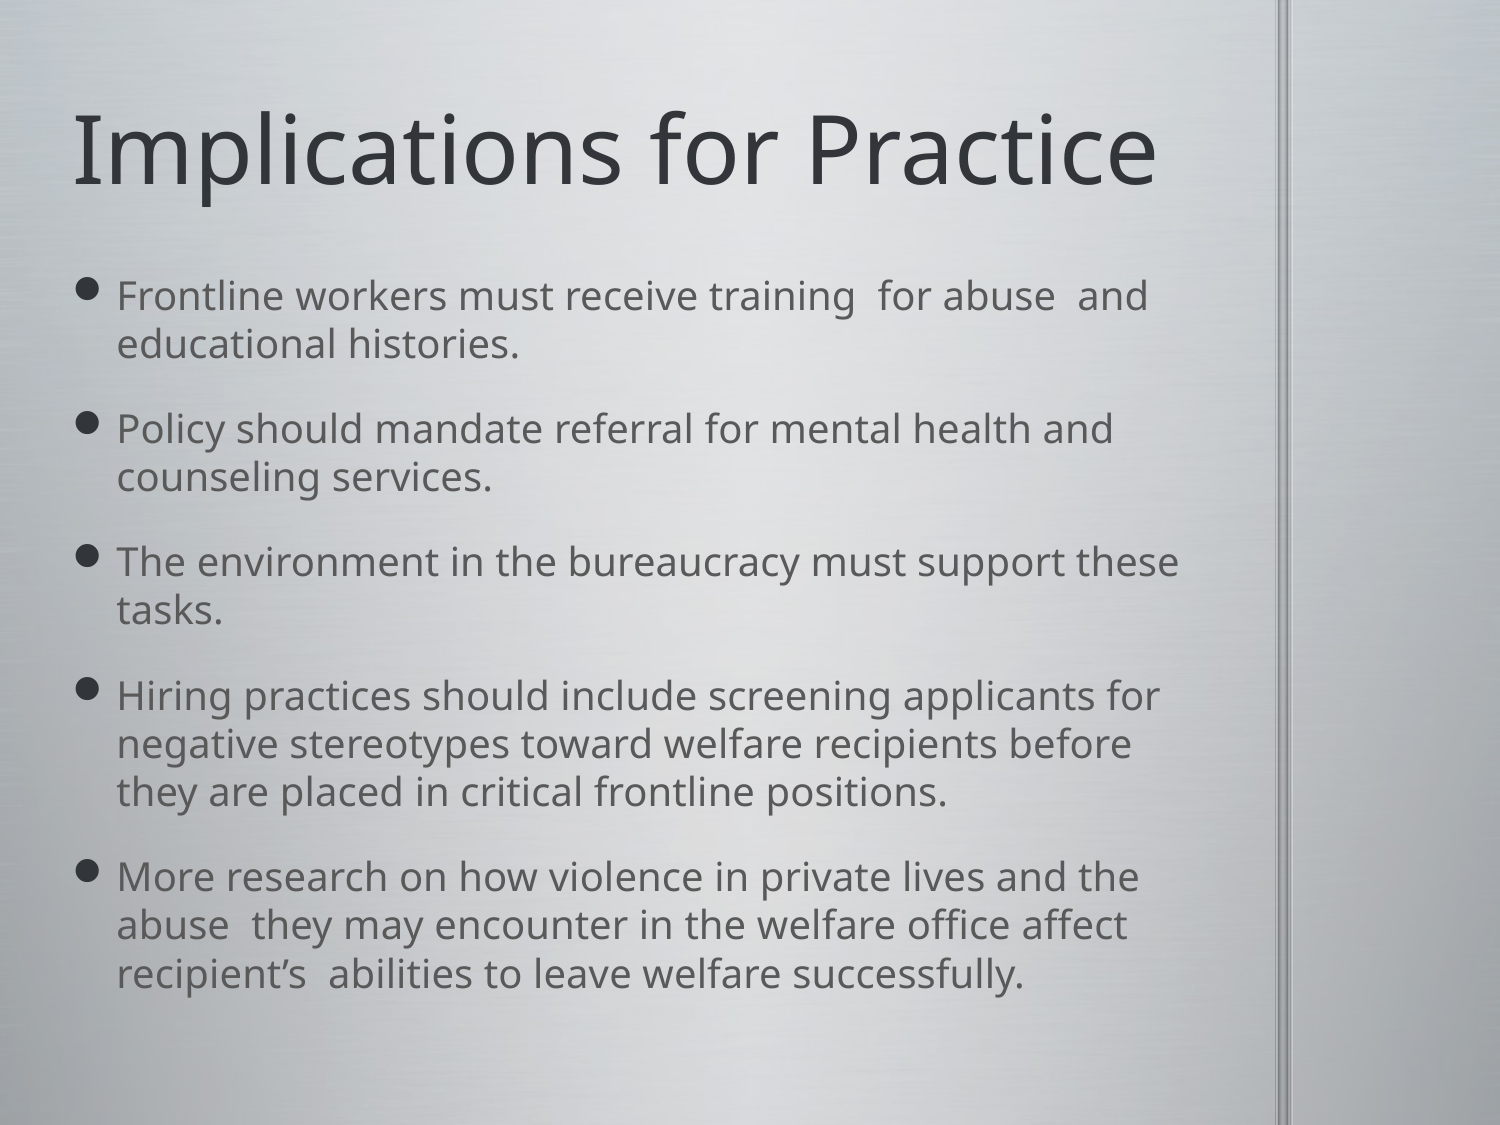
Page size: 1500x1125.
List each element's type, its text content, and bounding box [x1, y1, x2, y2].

title Implications for Practice [57, 86, 1220, 207]
picture [0, 0, 1500, 1125]
list Frontline workers must receive training for abuse and educational histories. Policy should mandate referral for mental health and counseling services. The environment in the bureaucracy must support these tasks. Hiring practices should include screening applicants for negative stereotypes toward welfare recipients before they are placed in critical frontline positions. More research on how violence in private lives and the abuse they may encounter in the welfare office affect recipient’s abilities to leave welfare successfully. [57, 262, 1220, 1005]
